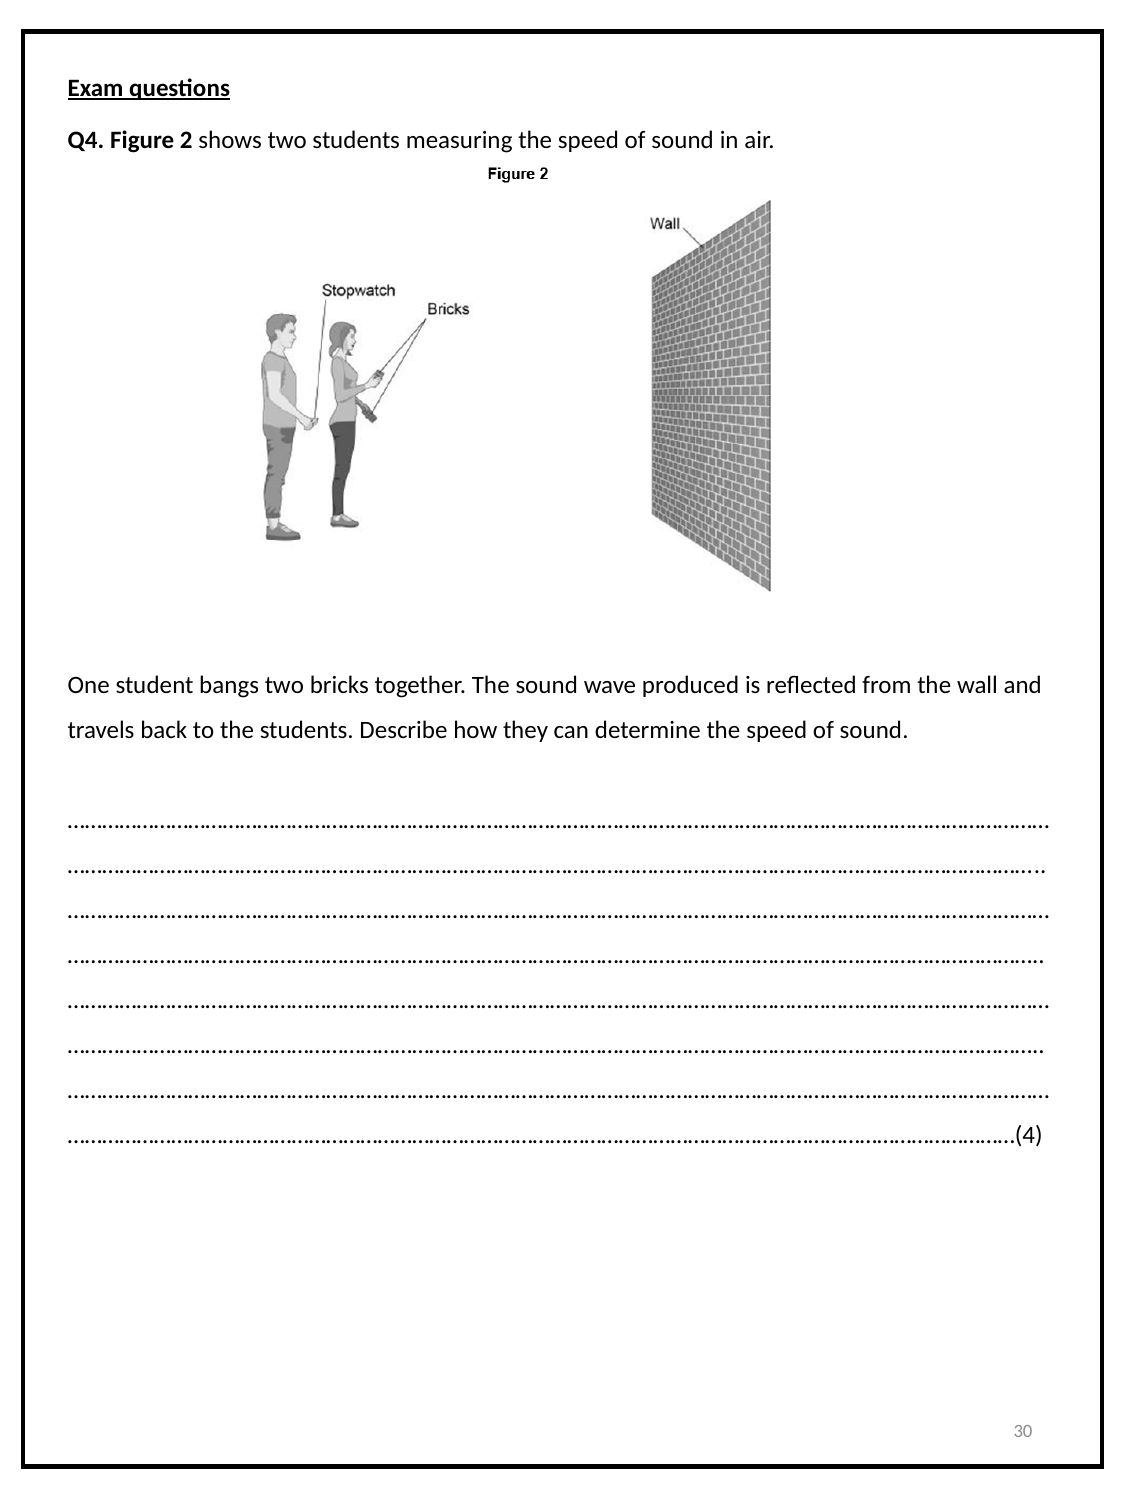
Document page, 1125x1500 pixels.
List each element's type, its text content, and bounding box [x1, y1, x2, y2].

text_box [22, 30, 1103, 1468]
text_box Q4. Figure 2 shows two students measuring the speed of sound in air. One student bangs two bricks together. The sound wave produced is reflected from the wall and travels back to the students. Describe how they can determine the speed of sound. …………………………………………………………………………………………………………………………………………………………………………………………………………………………………………………………………………………………………………….. …………………………………………………………………………………………………………………………………………………………………………………………………………………………………………………………………………………………………………….. …………………………………………………………………………………………………………………………………………………………………………………………………………………………………………………………………………………………………………….. …………………………………………………………………………………………………………………………………………………………………………………………………………………………………………………………………………………………………………(4) [53, 49, 1072, 1483]
picture [189, 160, 809, 595]
slide_number 30 [794, 1390, 1048, 1471]
